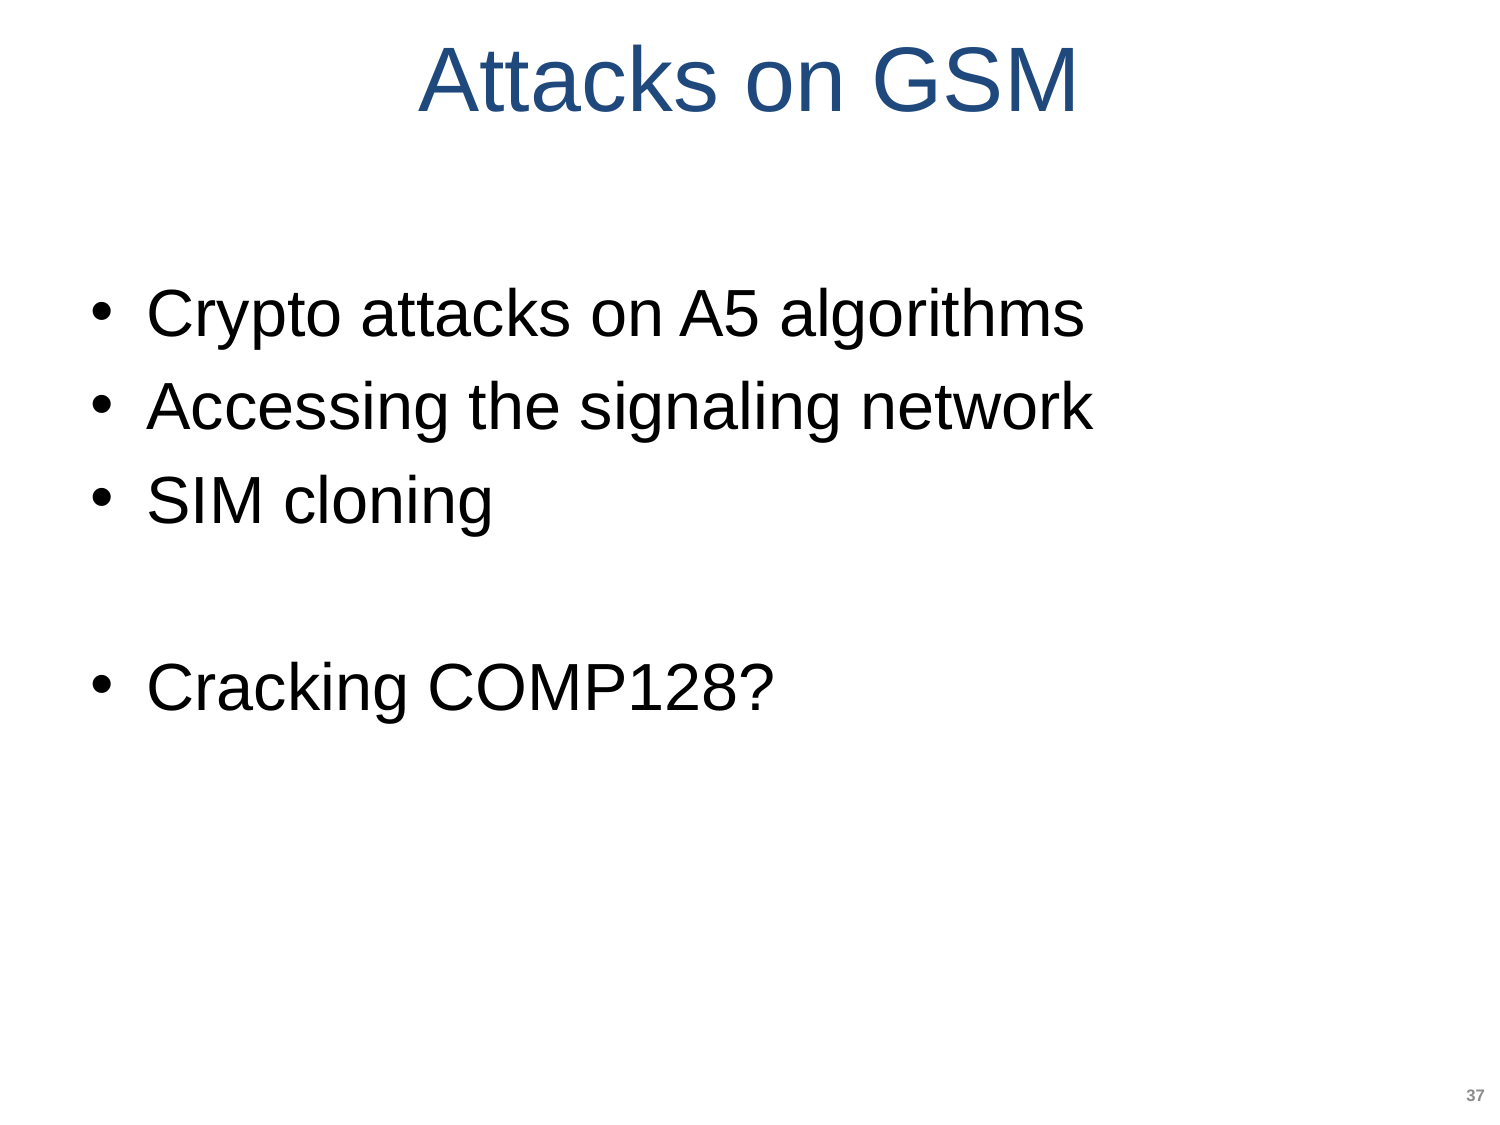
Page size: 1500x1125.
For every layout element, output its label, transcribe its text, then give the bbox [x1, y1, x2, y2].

title Attacks on GSM [75, 0, 1425, 150]
list Crypto attacks on A5 algorithms Accessing the signaling network SIM cloning Cracking COMP128? [75, 262, 1425, 1005]
slide_number 37 [1397, 1065, 1500, 1125]
